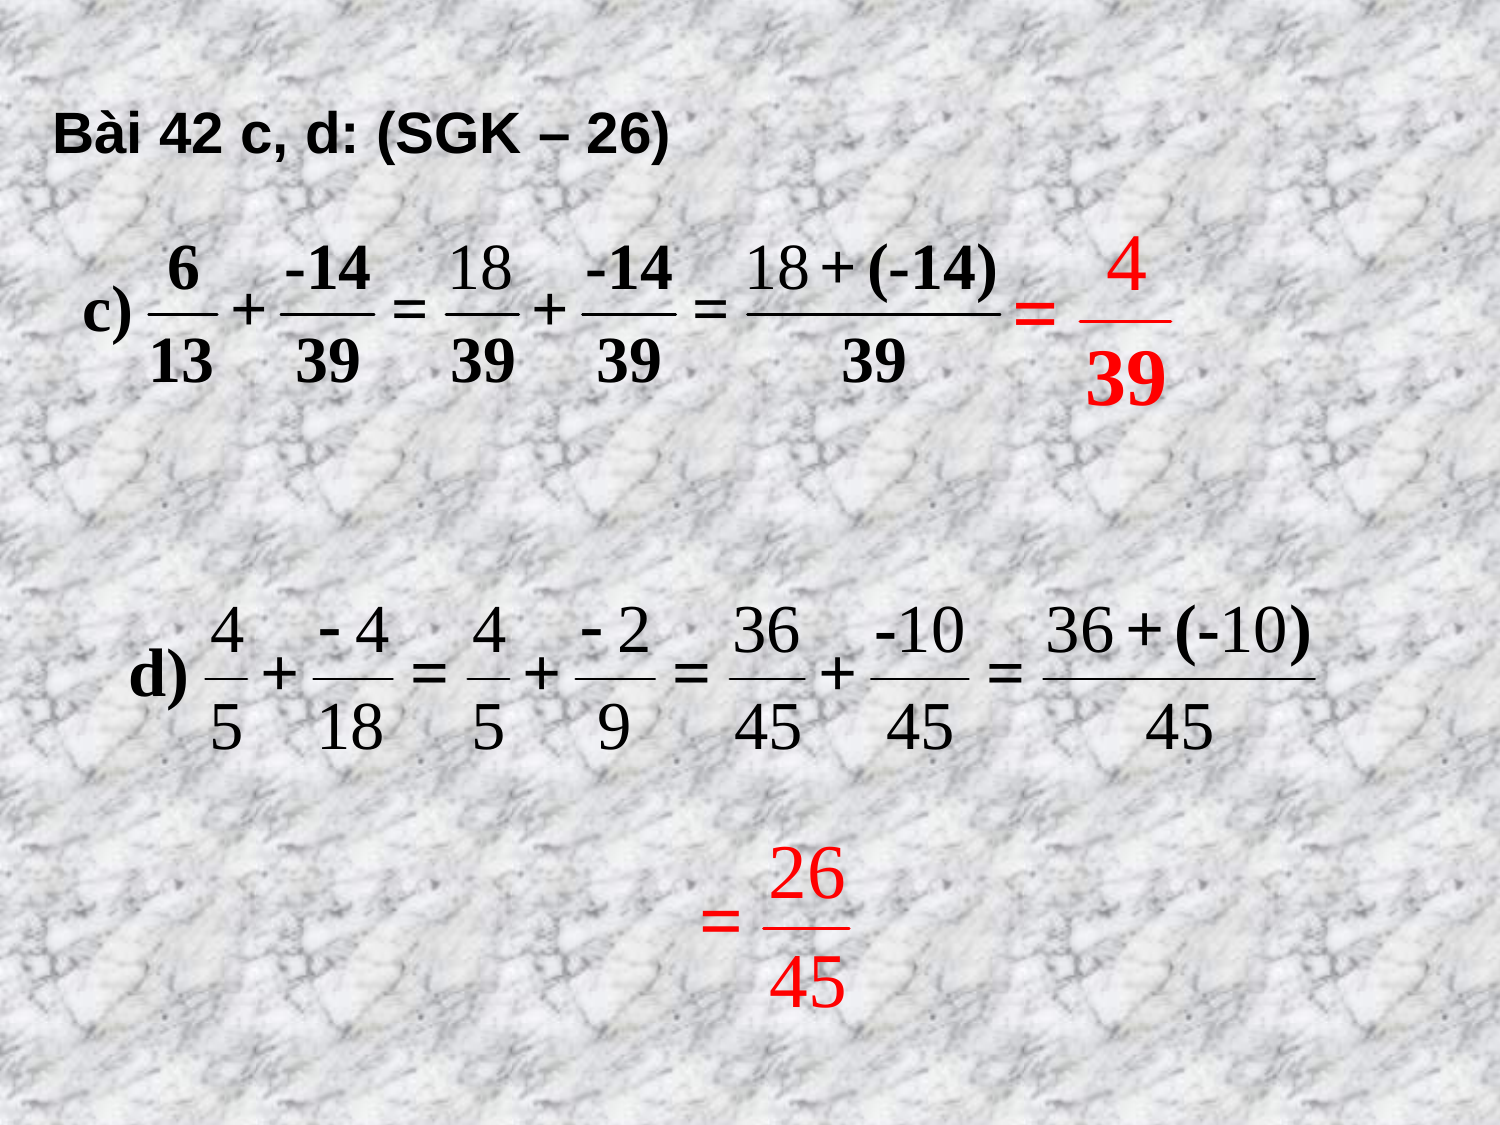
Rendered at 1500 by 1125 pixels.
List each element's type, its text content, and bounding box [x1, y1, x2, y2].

text_box Bài 42 c, d: (SGK – 26) [37, 87, 1100, 173]
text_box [119, 587, 1328, 766]
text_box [687, 824, 863, 1026]
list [74, 226, 994, 398]
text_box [999, 212, 1185, 424]
picture [0, 0, 1500, 1125]
